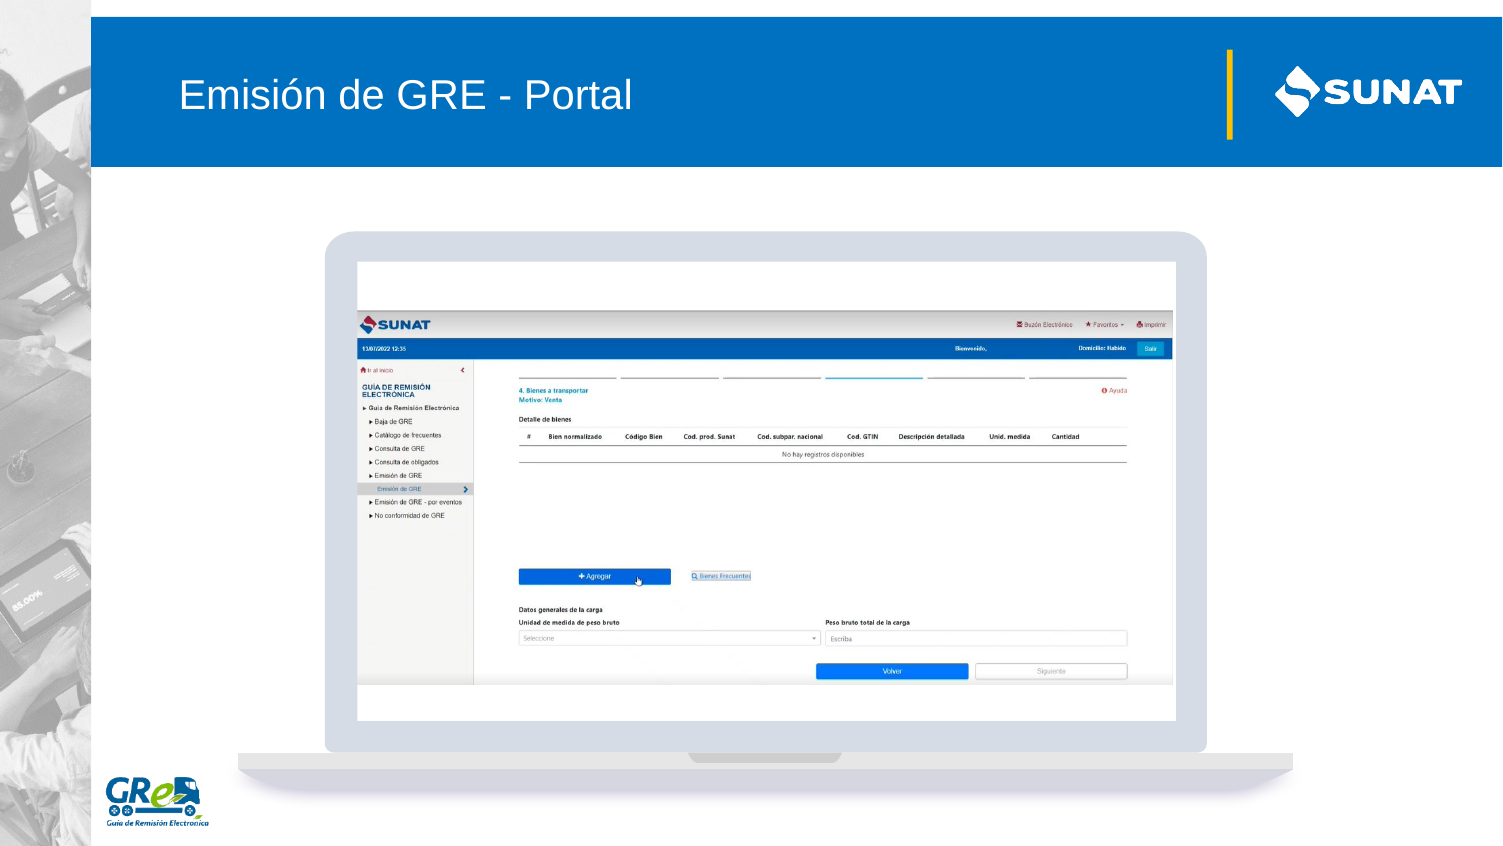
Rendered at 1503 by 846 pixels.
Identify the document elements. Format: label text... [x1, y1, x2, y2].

picture [88, 766, 226, 834]
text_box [238, 231, 1294, 790]
title Emisión de GRE - Portal [163, 60, 1014, 132]
picture [1274, 66, 1463, 117]
